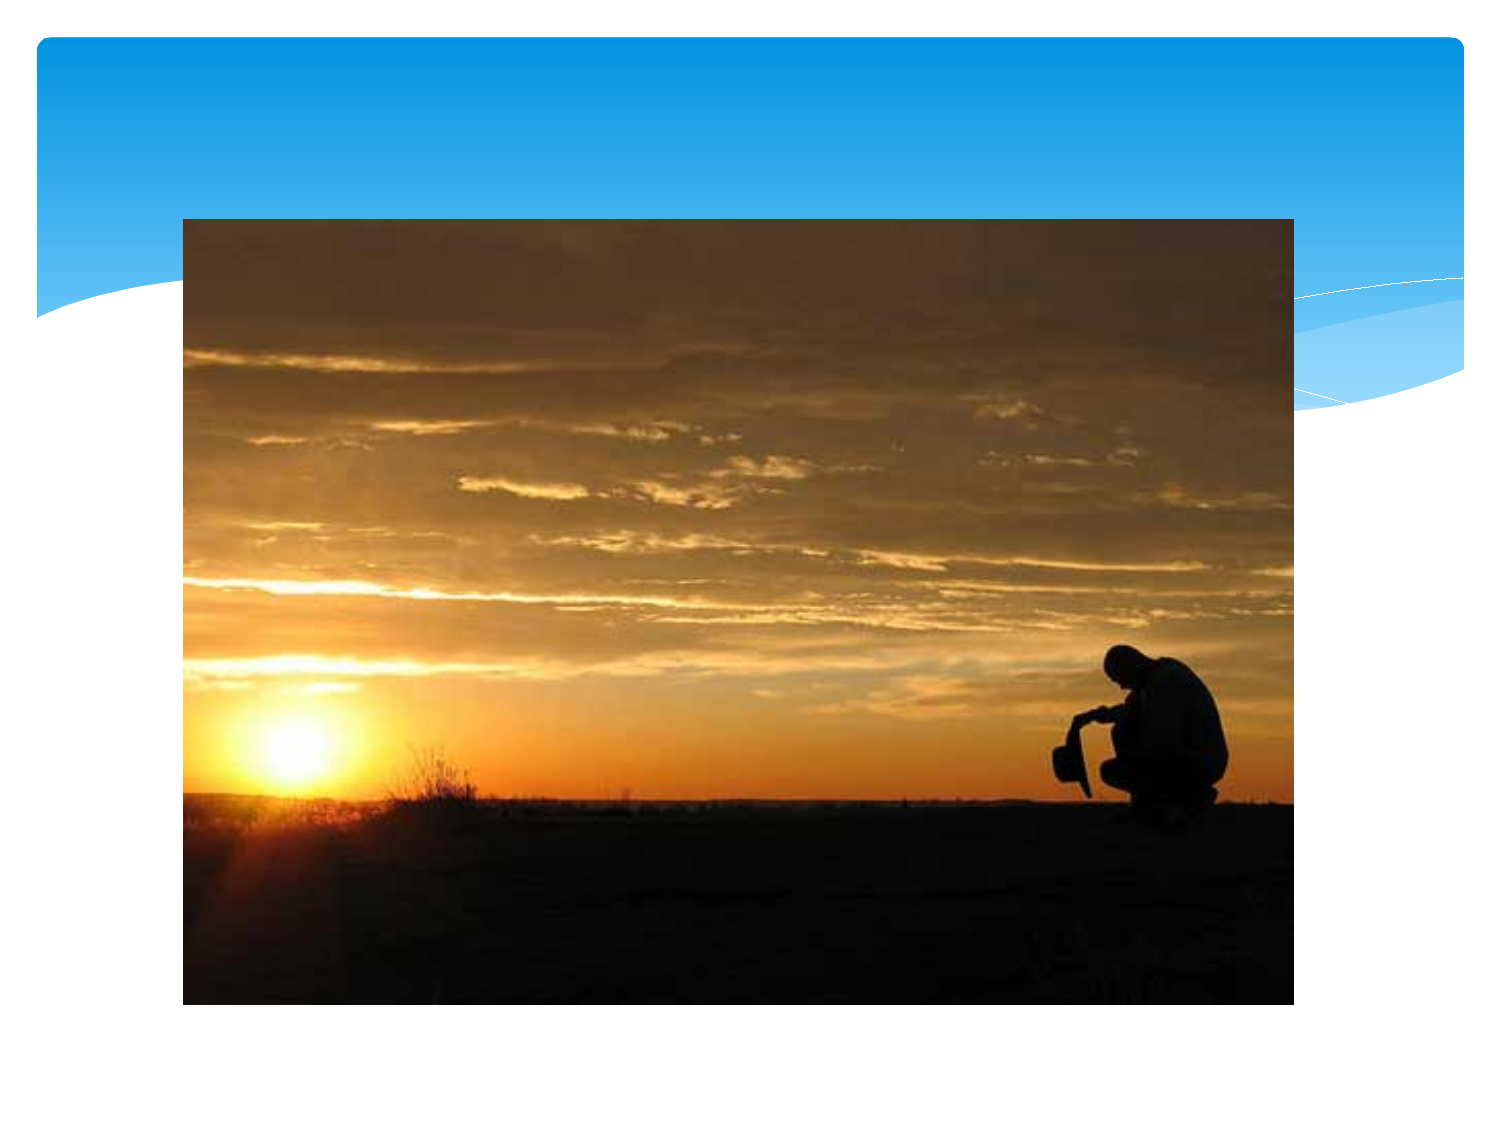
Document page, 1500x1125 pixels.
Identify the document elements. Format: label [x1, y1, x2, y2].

list [182, 219, 1294, 1006]
